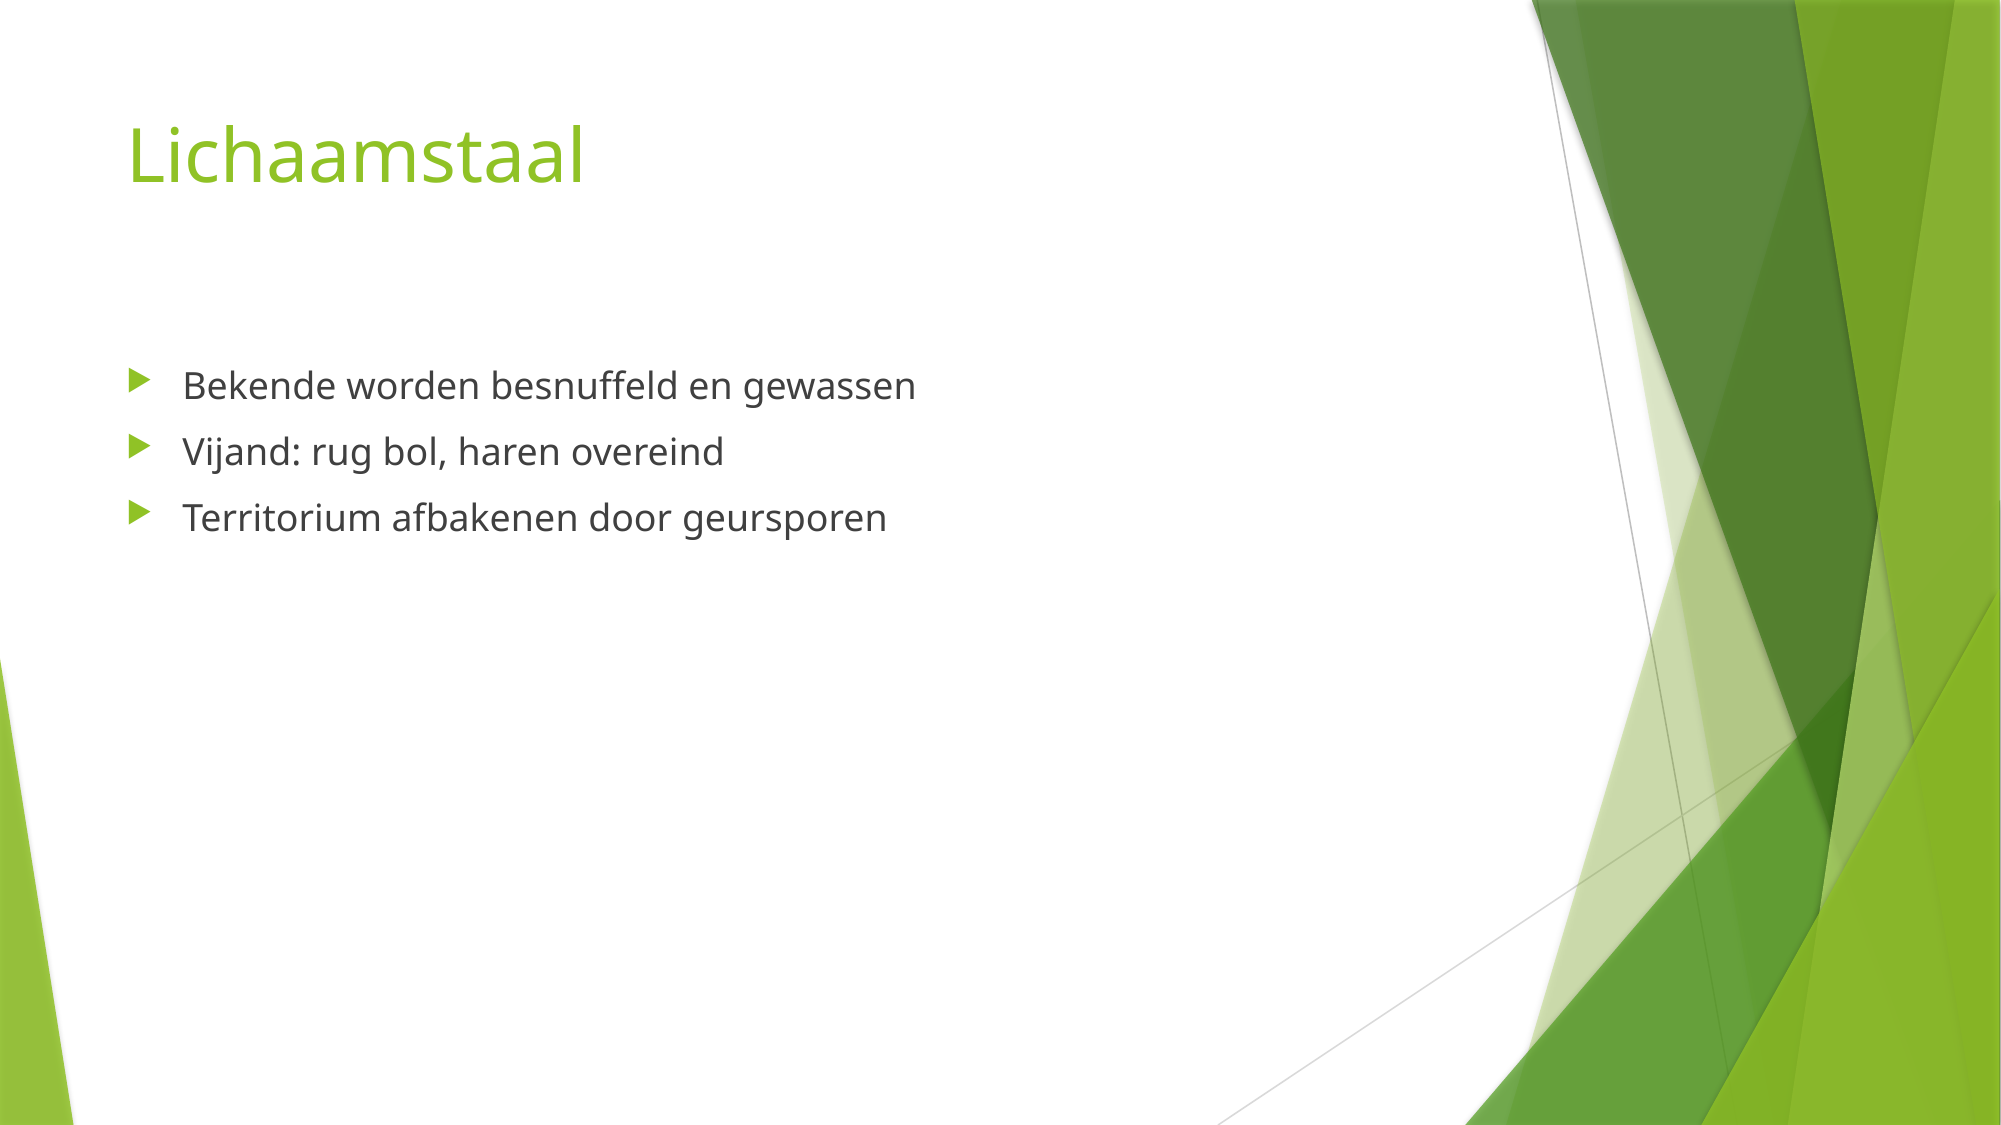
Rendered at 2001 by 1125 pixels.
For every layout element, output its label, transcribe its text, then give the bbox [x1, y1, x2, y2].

title Lichaamstaal [111, 99, 1522, 317]
list Bekende worden besnuffeld en gewassen Vijand: rug bol, haren overeind Territorium afbakenen door geursporen [111, 354, 1522, 992]
